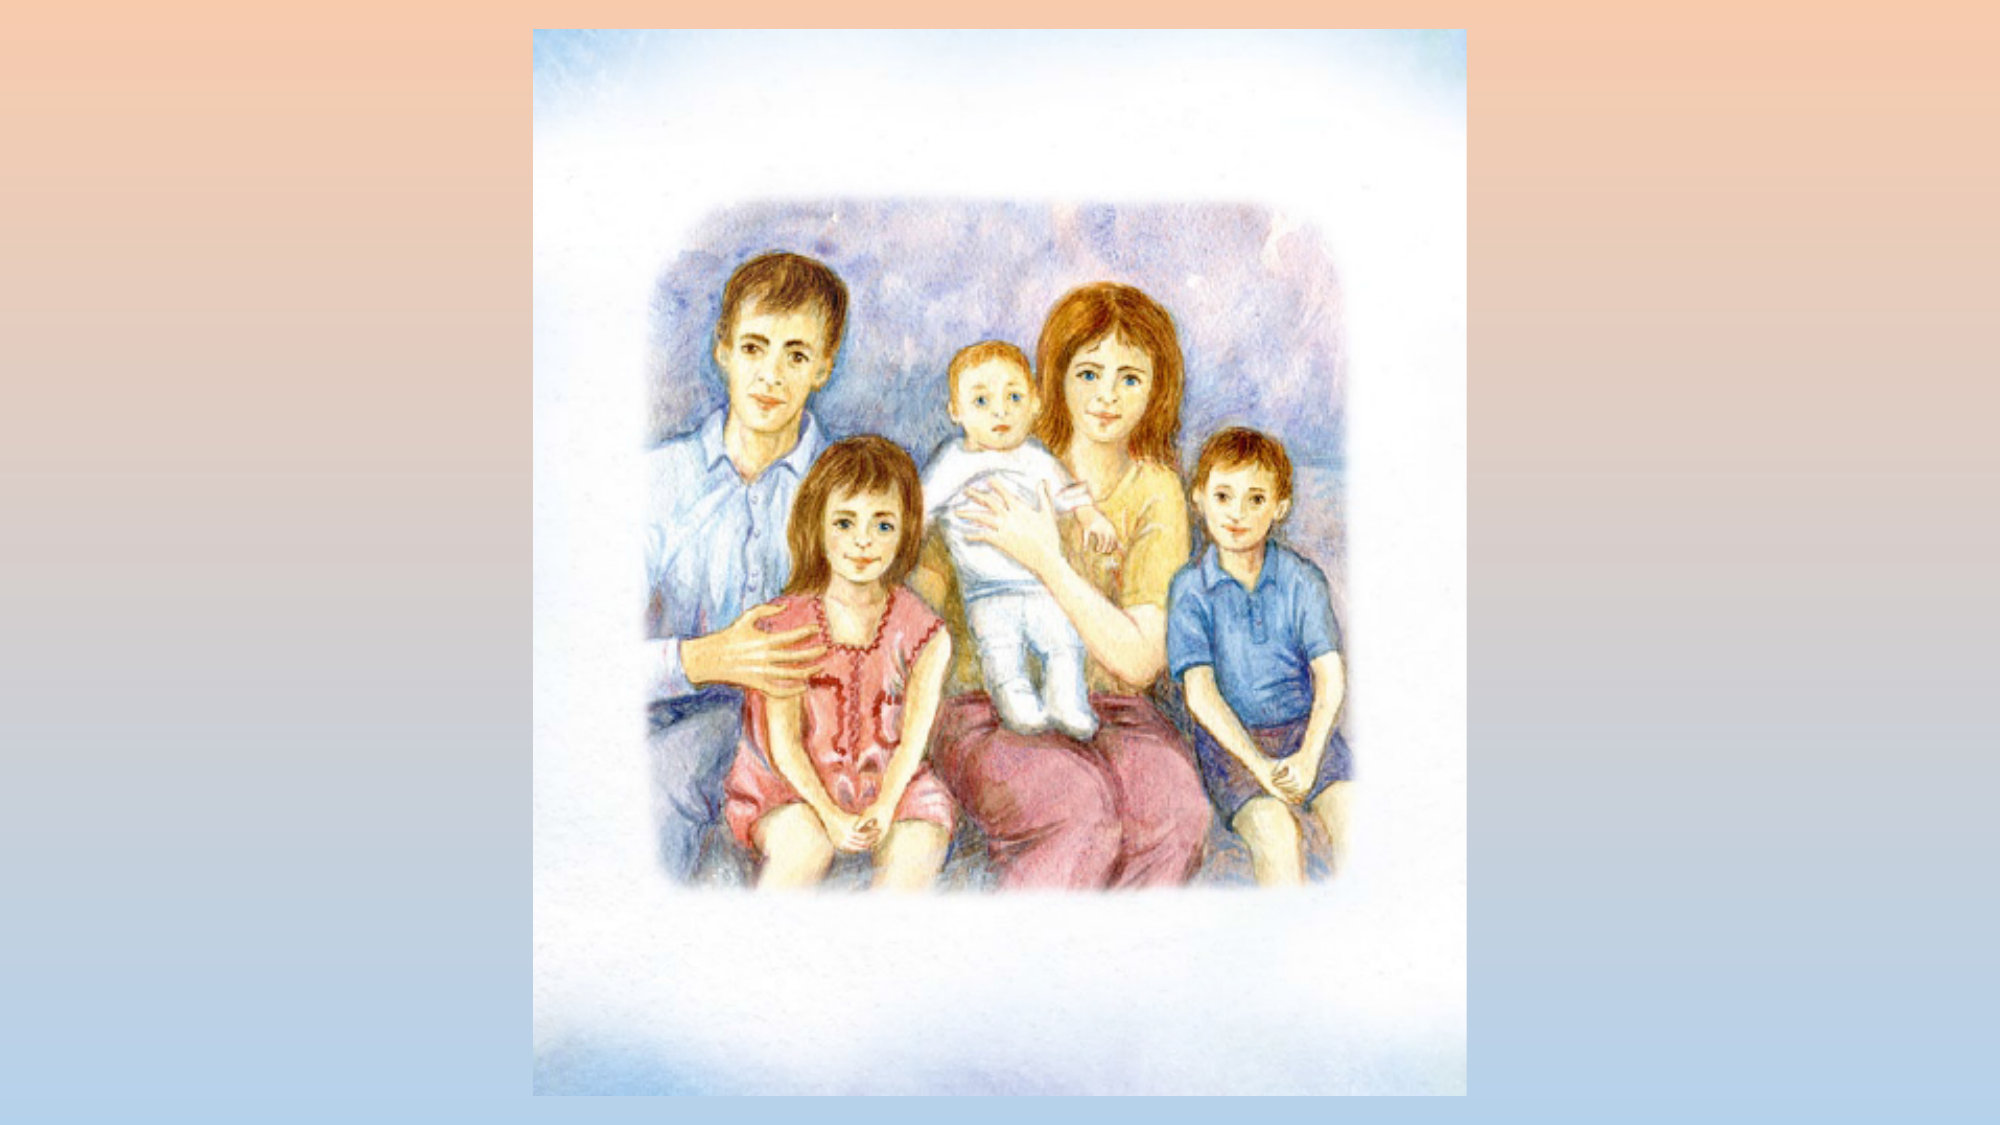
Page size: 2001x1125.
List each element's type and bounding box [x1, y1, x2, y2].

picture [533, 29, 1467, 1096]
